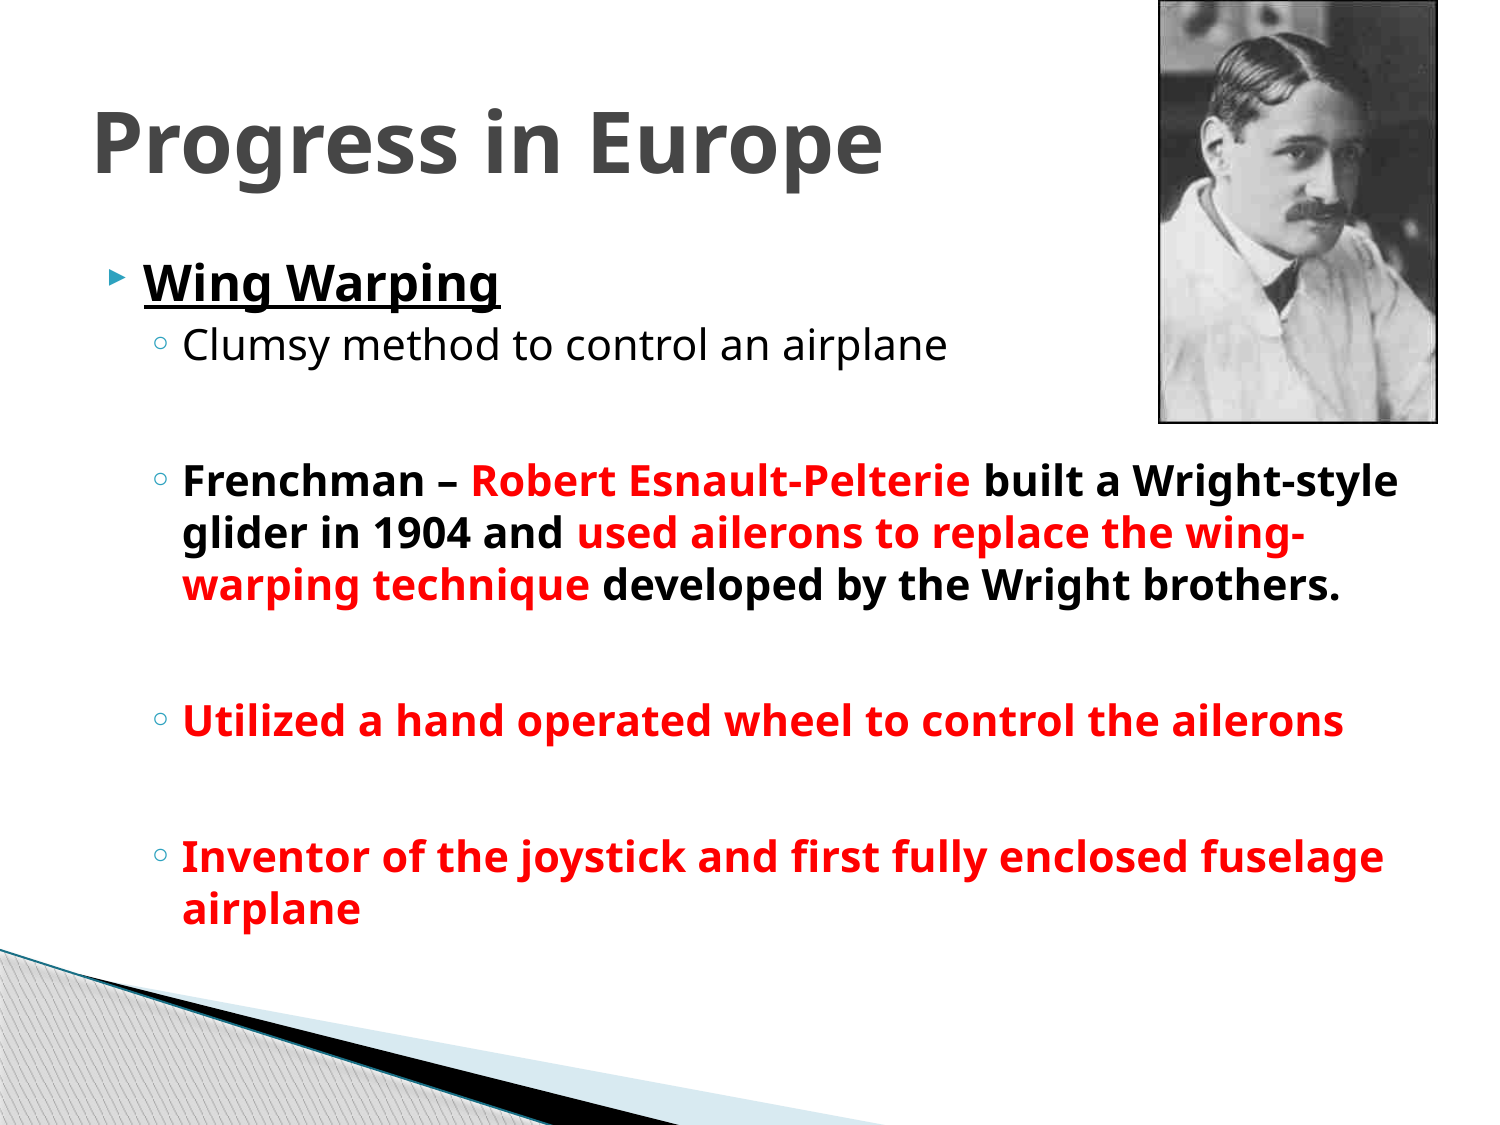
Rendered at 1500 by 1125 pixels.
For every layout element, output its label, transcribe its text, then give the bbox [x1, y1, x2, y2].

picture [1157, 0, 1438, 424]
list Wing Warping Clumsy method to control an airplane Frenchman – Robert Esnault-Pelterie built a Wright-style glider in 1904 and used ailerons to replace the wing-warping technique developed by the Wright brothers. Utilized a hand operated wheel to control the ailerons Inventor of the joystick and first fully enclosed fuselage airplane [75, 243, 1425, 986]
title Progress in Europe [75, 45, 1151, 233]
